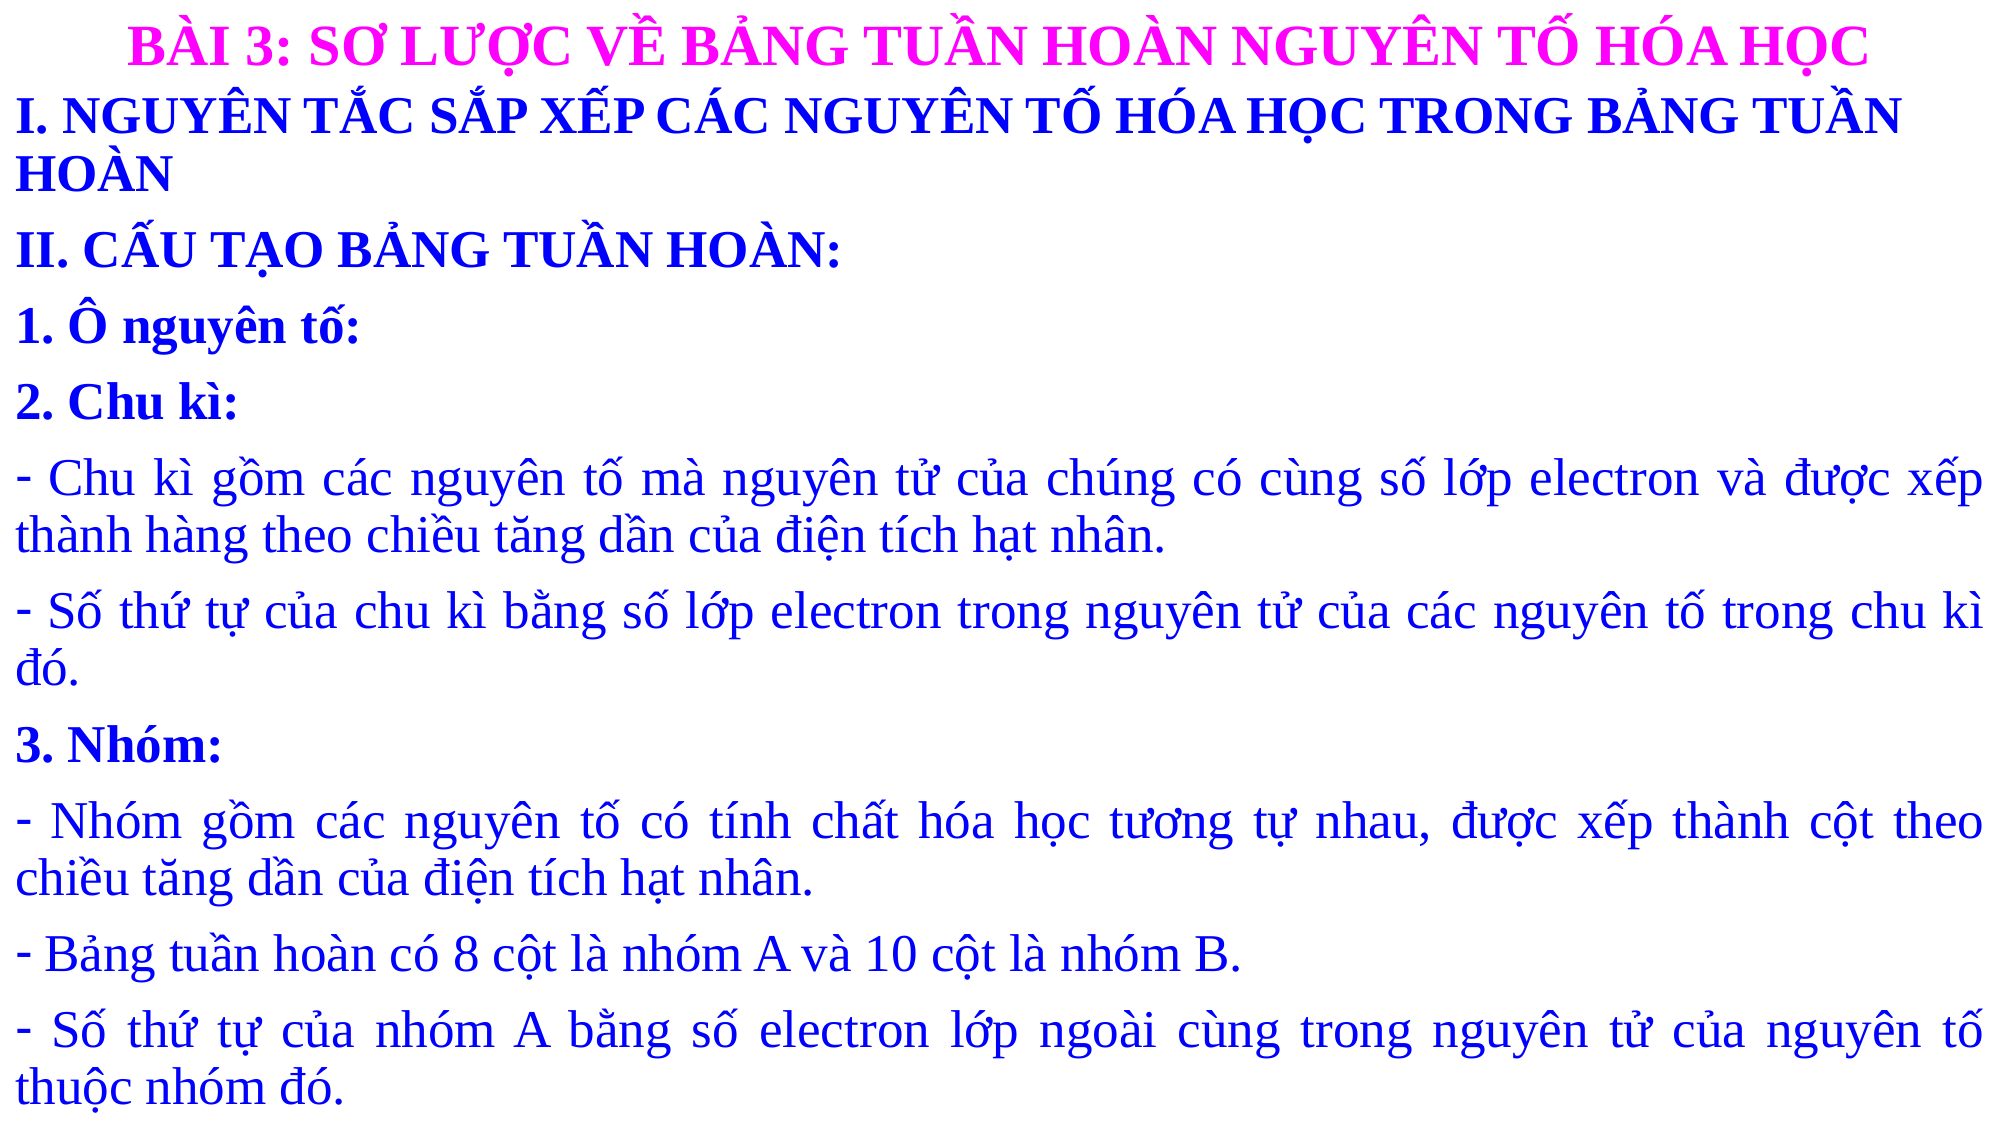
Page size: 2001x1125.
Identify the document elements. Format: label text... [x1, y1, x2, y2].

subtitle I. NGUYÊN TẮC SẮP XẾP CÁC NGUYÊN TỐ HÓA HỌC TRONG BẢNG TUẦN HOÀN II. CẤU TẠO BẢNG TUẦN HOÀN: 1. Ô nguyên tố: 2. Chu kì: Chu kì gồm các nguyên tố mà nguyên tử của chúng có cùng số lớp electron và được xếp thành hàng theo chiều tăng dần của điện tích hạt nhân. Số thứ tự của chu kì bằng số lớp electron trong nguyên tử của các nguyên tố trong chu kì đó. 3. Nhóm: Nhóm gồm các nguyên tố có tính chất hóa học tương tự nhau, được xếp thành cột theo chiều tăng dần của điện tích hạt nhân. Bảng tuần hoàn có 8 cột là nhóm A và 10 cột là nhóm B. Số thứ tự của nhóm A bằng số electron lớp ngoài cùng trong nguyên tử của nguyên tố thuộc nhóm đó. [0, 85, 2000, 1125]
text_box BÀI 3: SƠ LƯỢC VỀ BẢNG TUẦN HOÀN NGUYÊN TỐ HÓA HỌC [0, 0, 2000, 85]
